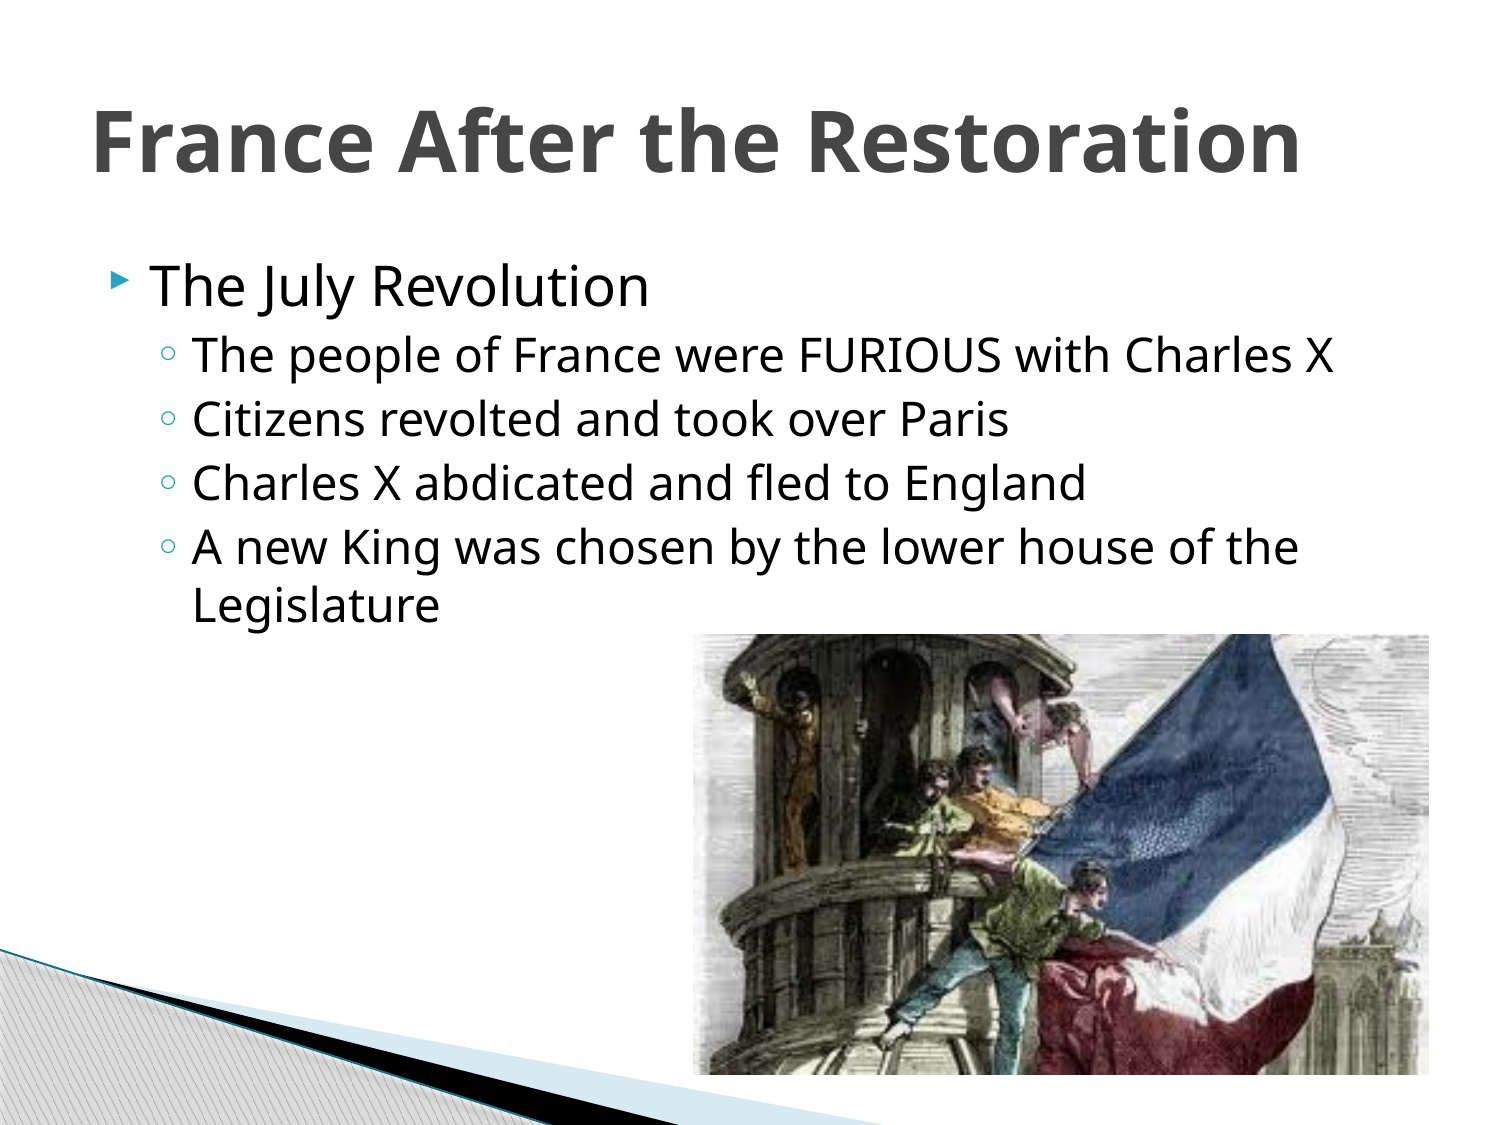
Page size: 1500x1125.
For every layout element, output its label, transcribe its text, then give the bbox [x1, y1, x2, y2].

picture [693, 634, 1429, 1076]
title France After the Restoration [75, 45, 1425, 233]
list The July Revolution The people of France were FURIOUS with Charles X Citizens revolted and took over Paris Charles X abdicated and fled to England A new King was chosen by the lower house of the Legislature [75, 243, 1425, 986]
